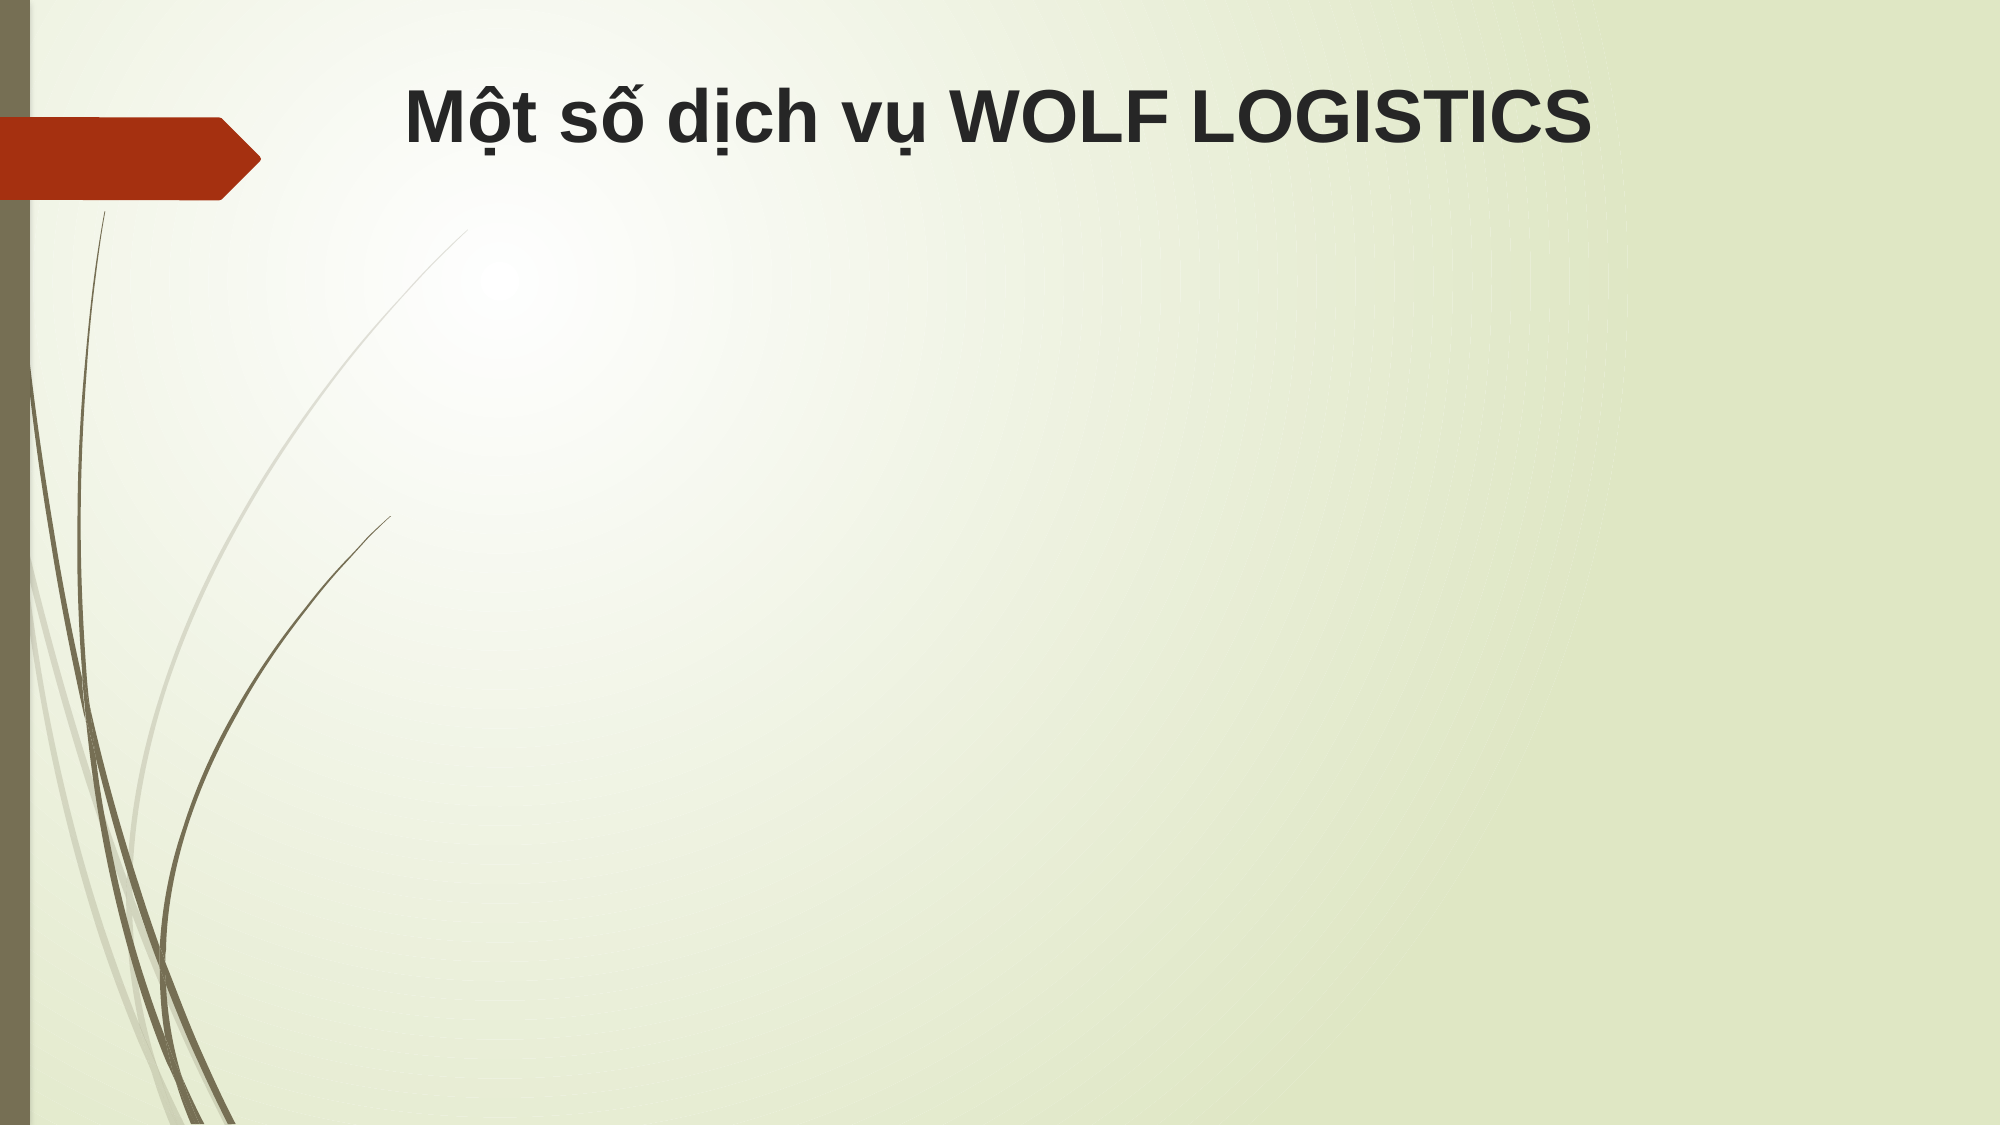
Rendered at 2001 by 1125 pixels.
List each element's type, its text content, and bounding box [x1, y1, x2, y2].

title Một số dịch vụ WOLF LOGISTICS [137, 59, 1863, 980]
